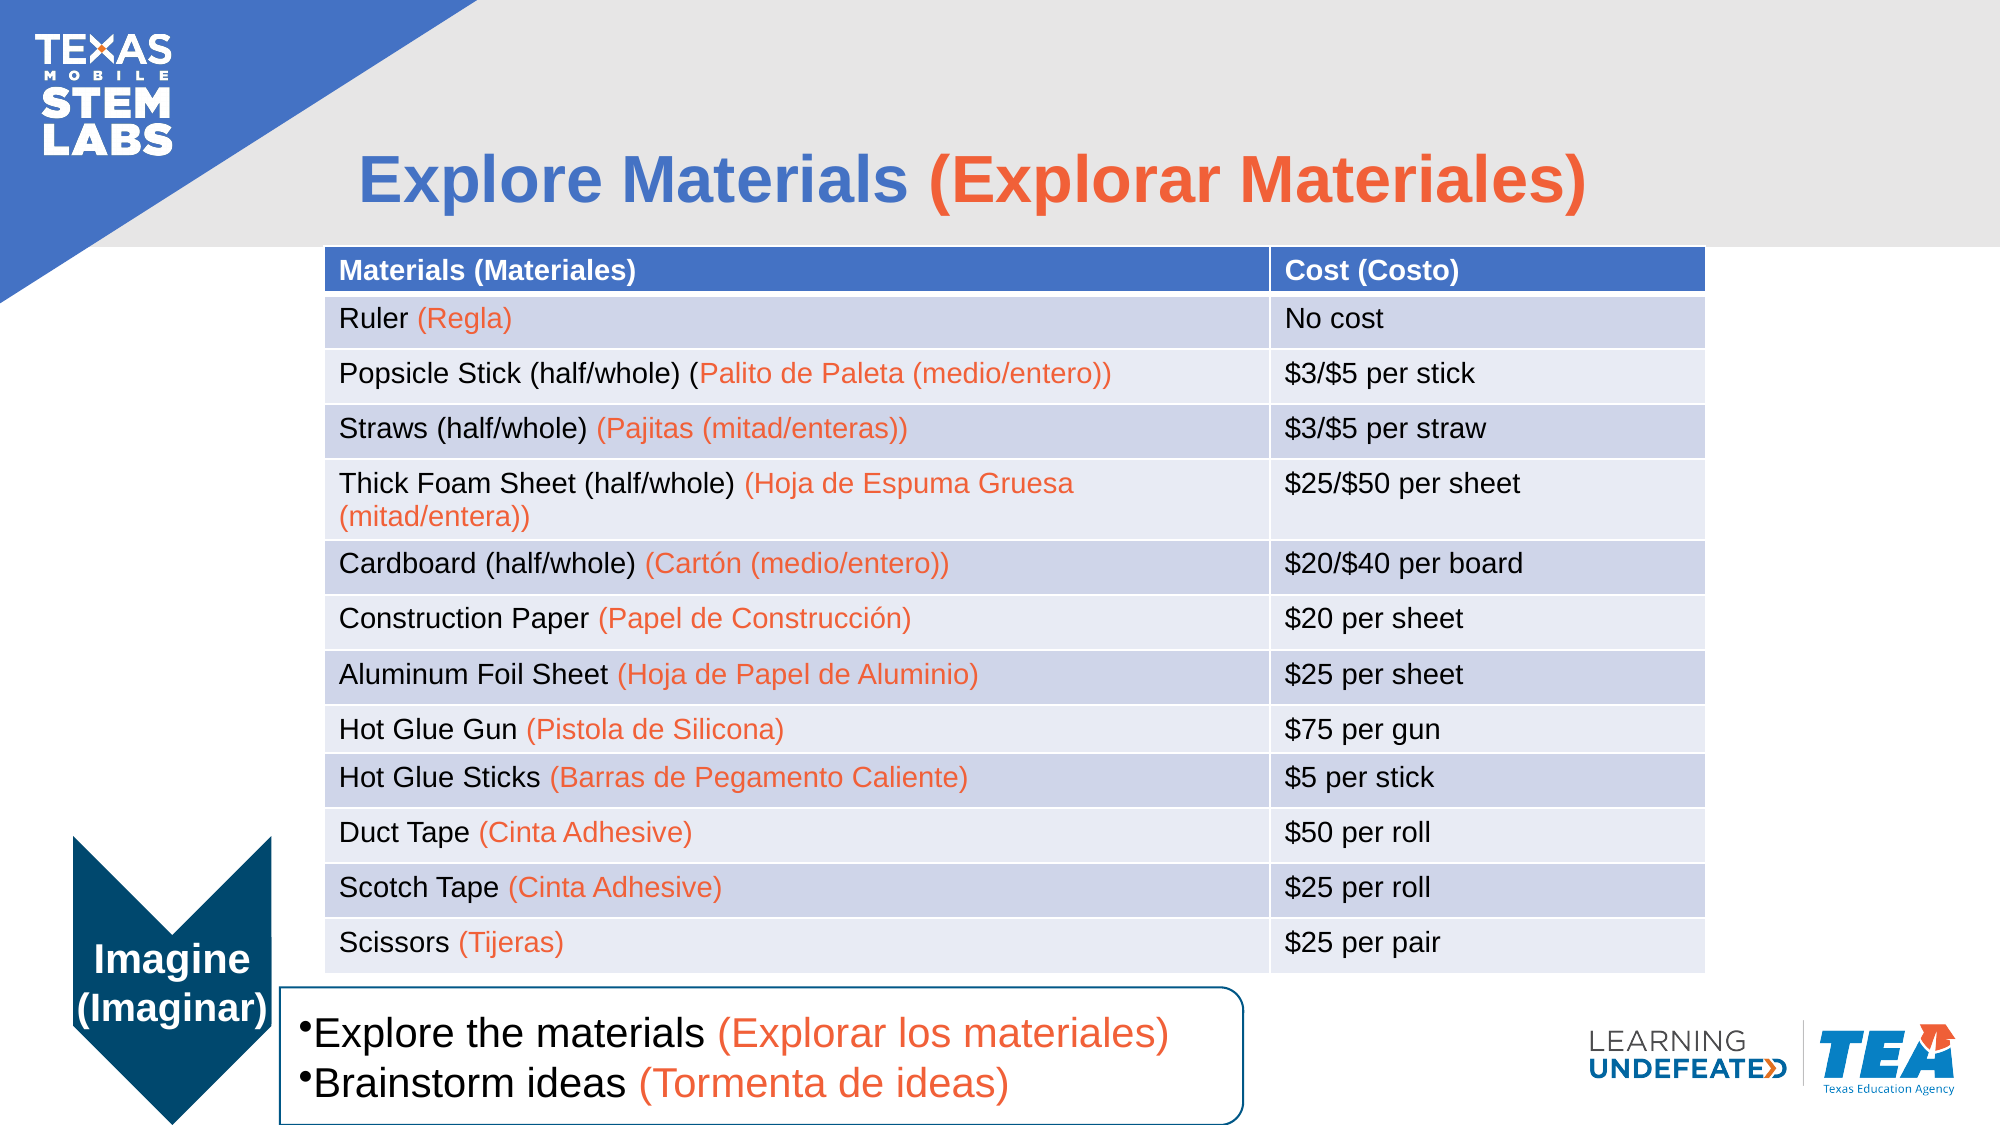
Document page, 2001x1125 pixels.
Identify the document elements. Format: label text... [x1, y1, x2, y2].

table_cell $3/$5 per stick [1271, 350, 1705, 403]
table_cell Scissors (Tijeras) [325, 919, 1269, 973]
picture [1590, 1020, 1957, 1096]
table_cell $20/$40 per board [1271, 541, 1705, 594]
table_cell Thick Foam Sheet (half/whole) (Hoja de Espuma Gruesa (mitad/entera)) [325, 460, 1269, 539]
table_cell $50 per roll [1271, 809, 1705, 862]
table_cell $3/$5 per straw [1271, 405, 1705, 458]
table_cell Hot Glue Sticks (Barras de Pegamento Caliente) [325, 754, 1269, 807]
table_cell $20 per sheet [1271, 596, 1705, 649]
picture [35, 34, 173, 160]
table_cell Aluminum Foil Sheet (Hoja de Papel de Aluminio) [325, 651, 1269, 704]
table_cell $25/$50 per sheet [1271, 460, 1705, 539]
table_cell $5 per stick [1271, 754, 1705, 807]
table_cell Cardboard (half/whole) (Cartón (medio/entero)) [325, 541, 1269, 594]
table_cell Duct Tape (Cinta Adhesive) [325, 809, 1269, 862]
table_cell Hot Glue Gun (Pistola de Silicona) [325, 706, 1269, 752]
table_header Cost (Costo) [1271, 247, 1705, 291]
table_cell Popsicle Stick (half/whole) (Palito de Paleta (medio/entero)) [325, 350, 1269, 403]
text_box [73, 836, 272, 1125]
table_header Materials (Materiales) [325, 247, 1269, 291]
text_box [279, 987, 1244, 1125]
table_cell Straws (half/whole) (Pajitas (mitad/enteras)) [325, 405, 1269, 458]
table_cell $25 per sheet [1271, 651, 1705, 704]
table_cell Construction Paper (Papel de Construcción) [325, 596, 1269, 649]
table_cell $75 per gun [1271, 706, 1705, 752]
table_cell $25 per pair [1271, 919, 1705, 973]
table_cell Ruler (Regla) [325, 297, 1269, 348]
table_cell $25 per roll [1271, 864, 1705, 917]
title Explore Materials (Explorar Materiales) [343, 71, 1799, 290]
table_cell No cost [1271, 297, 1705, 348]
table_cell Scotch Tape (Cinta Adhesive) [325, 864, 1269, 917]
